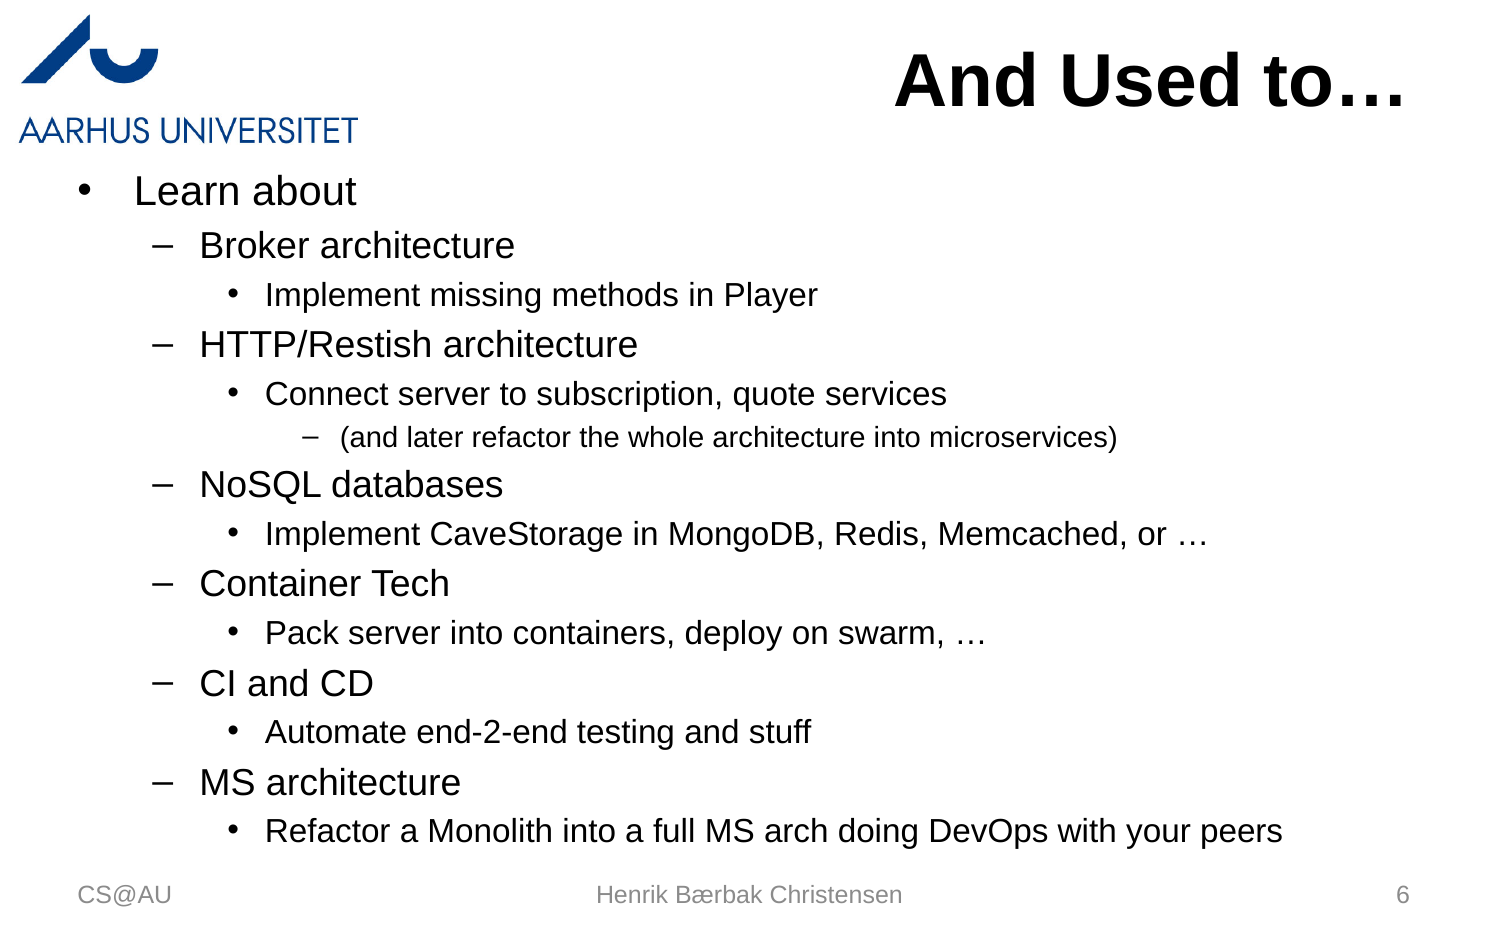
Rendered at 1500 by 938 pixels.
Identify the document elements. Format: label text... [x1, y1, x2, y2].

list Learn about Broker architecture Implement missing methods in Player HTTP/Restish architecture Connect server to subscription, quote services (and later refactor the whole architecture into microservices) NoSQL databases Implement CaveStorage in MongoDB, Redis, Memcached, or … Container Tech Pack server into containers, deploy on swarm, … CI and CD Automate end-2-end testing and stuff MS architecture Refactor a Monolith into a full MS arch doing DevOps with your peers [62, 156, 1425, 865]
title And Used to… [75, 27, 1425, 125]
slide_number CS@AU [62, 868, 413, 919]
picture [14, 9, 358, 146]
slide_number 6 [1074, 868, 1425, 919]
footer Henrik Bærbak Christensen [512, 868, 988, 919]
